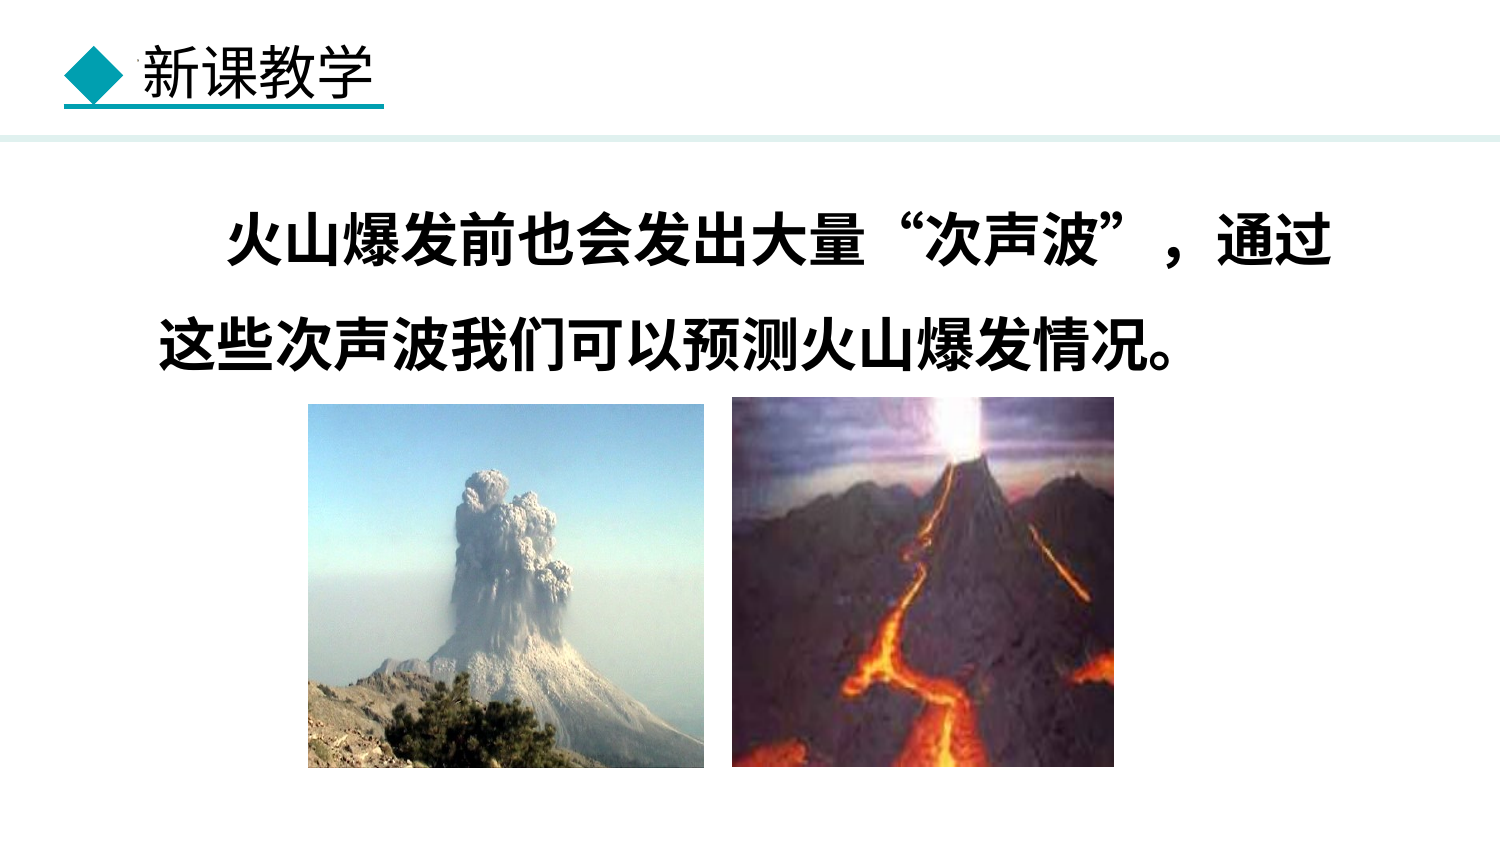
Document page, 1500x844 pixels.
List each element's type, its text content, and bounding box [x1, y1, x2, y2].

text_box 火山爆发前也会发出大量“次声波”，通过 这些次声波我们可以预测火山爆发情况。 [100, 161, 1444, 386]
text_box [307, 396, 1115, 768]
